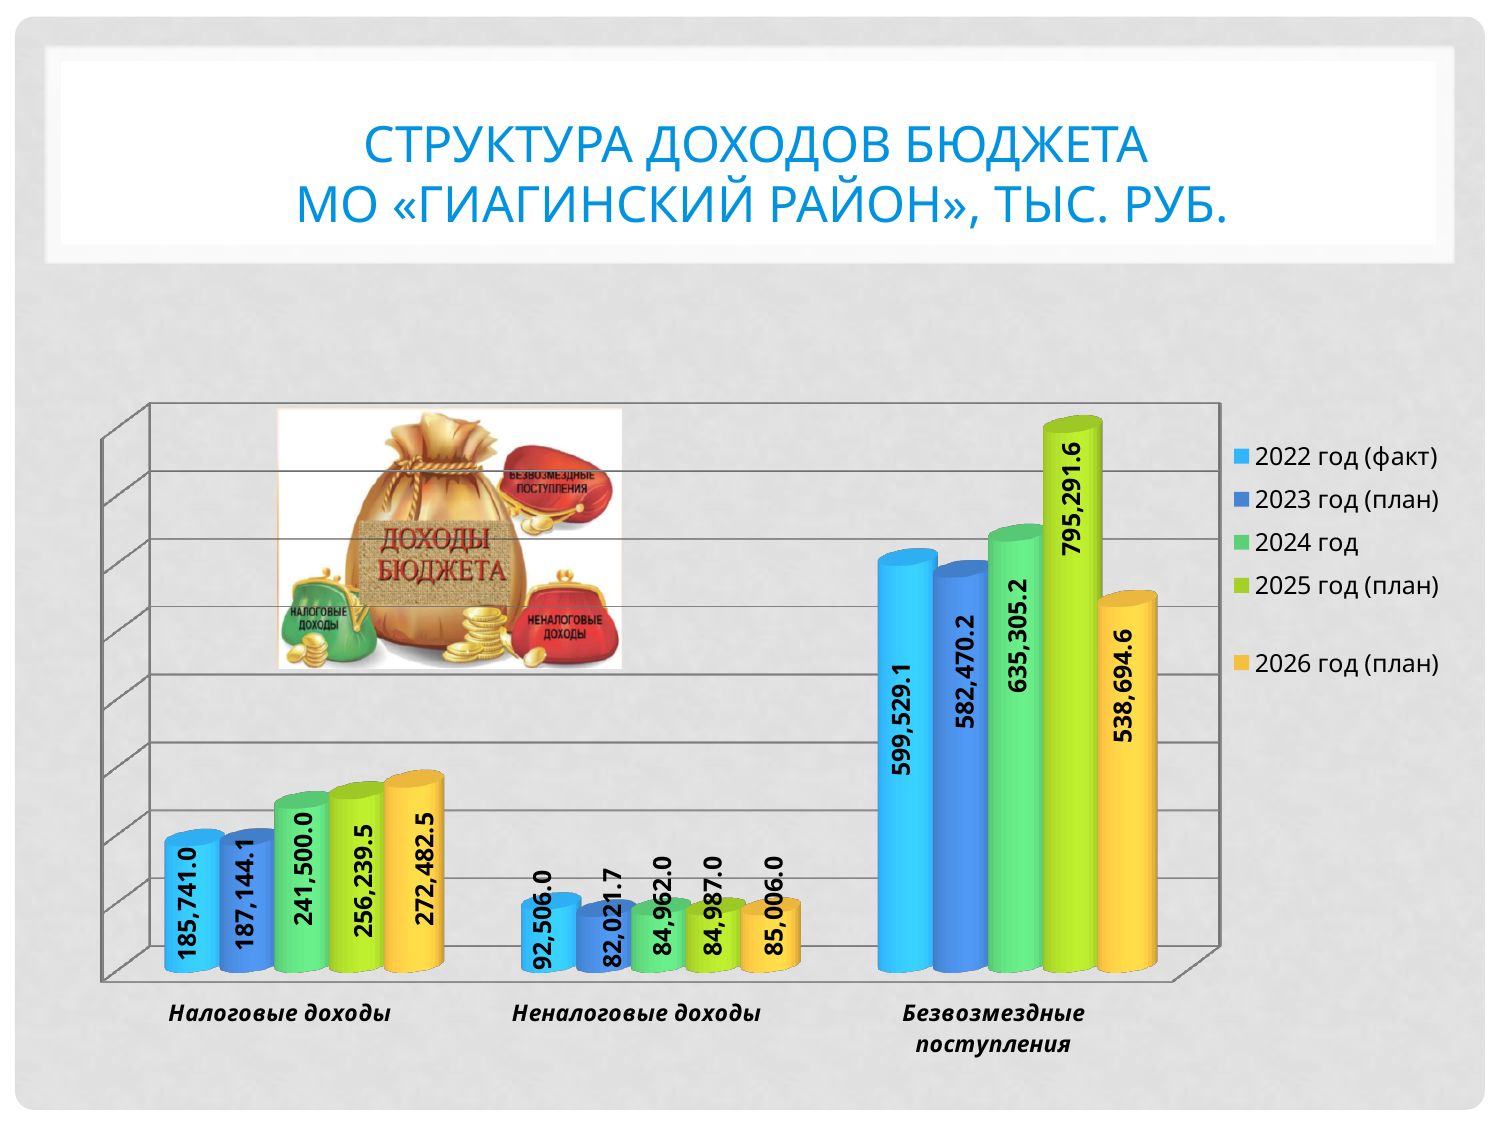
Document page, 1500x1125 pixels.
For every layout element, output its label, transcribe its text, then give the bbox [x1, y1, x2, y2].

title Структура доходов бюджета МО «Гиагинский район», тыс. руб. [88, 90, 1424, 256]
chart [29, 349, 1471, 1059]
